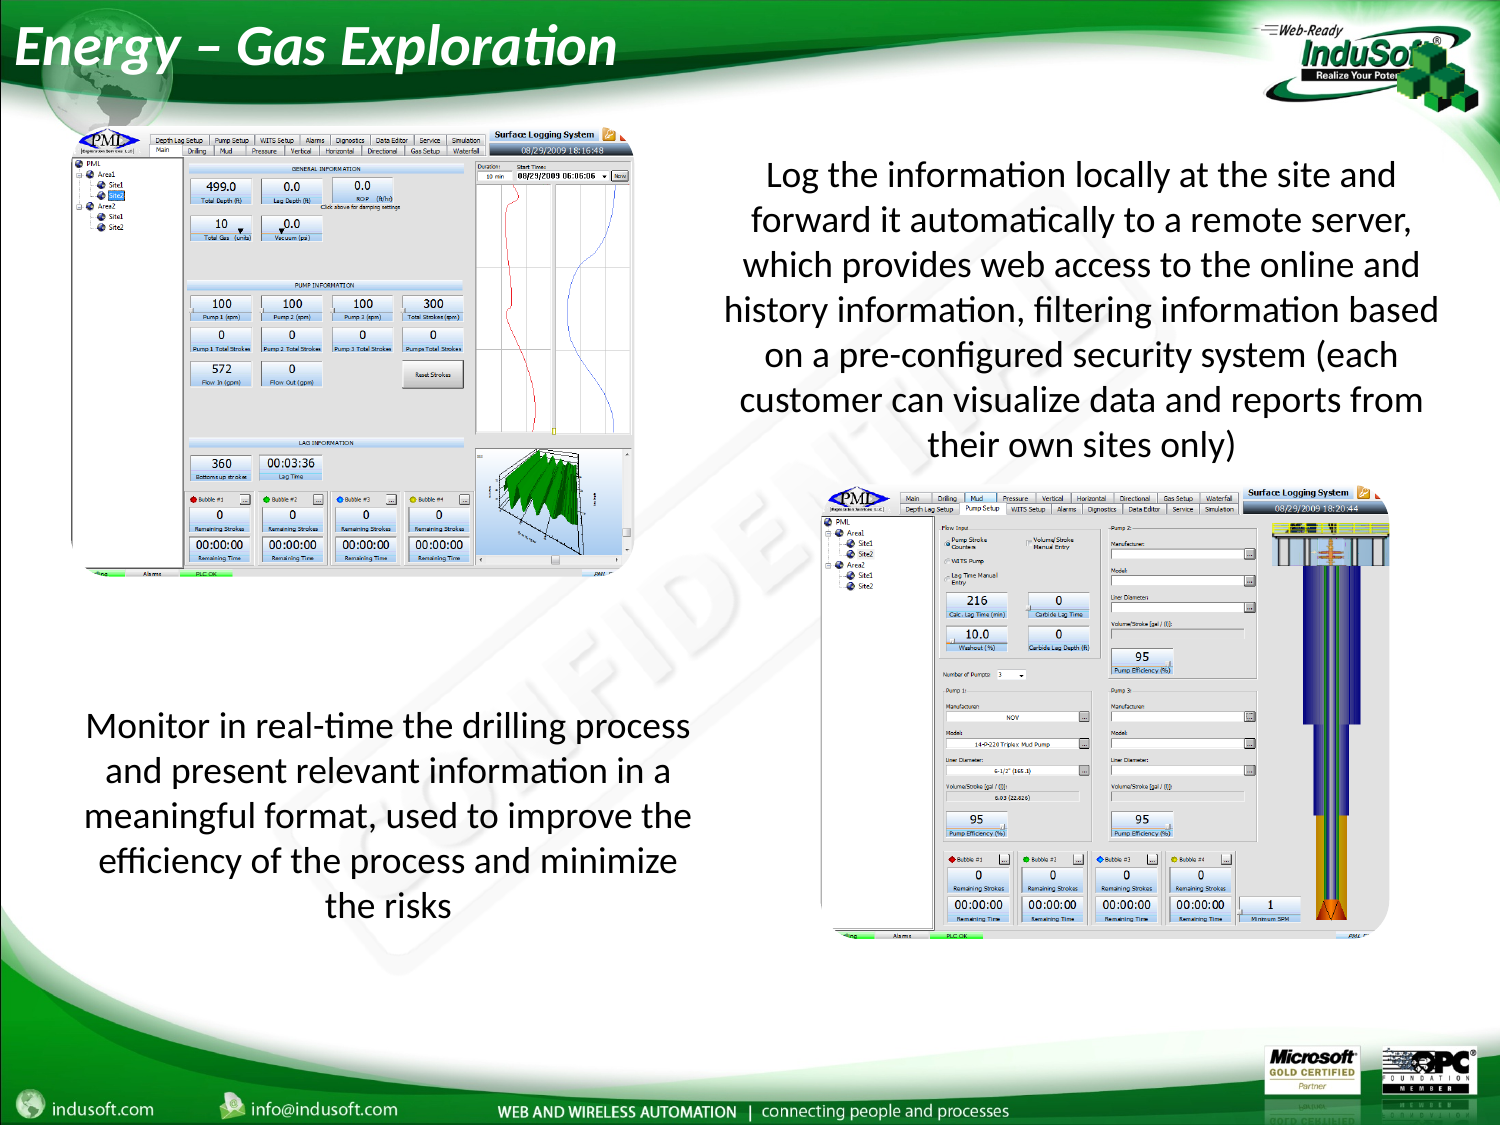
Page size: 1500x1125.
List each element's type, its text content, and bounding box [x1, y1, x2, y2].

text_box Log the information locally at the site and forward it automatically to a remote server, which provides web access to the online and history information, filtering information based on a pre-configured security system (each customer can visualize data and reports from their own sites only) [695, 142, 1468, 473]
picture [0, 42, 1500, 1125]
text_box Monitor in real-time the drilling process and present relevant information in a meaningful format, used to improve the efficiency of the process and minimize the risks [58, 693, 718, 934]
text_box Energy – Gas Exploration [0, 0, 1500, 70]
